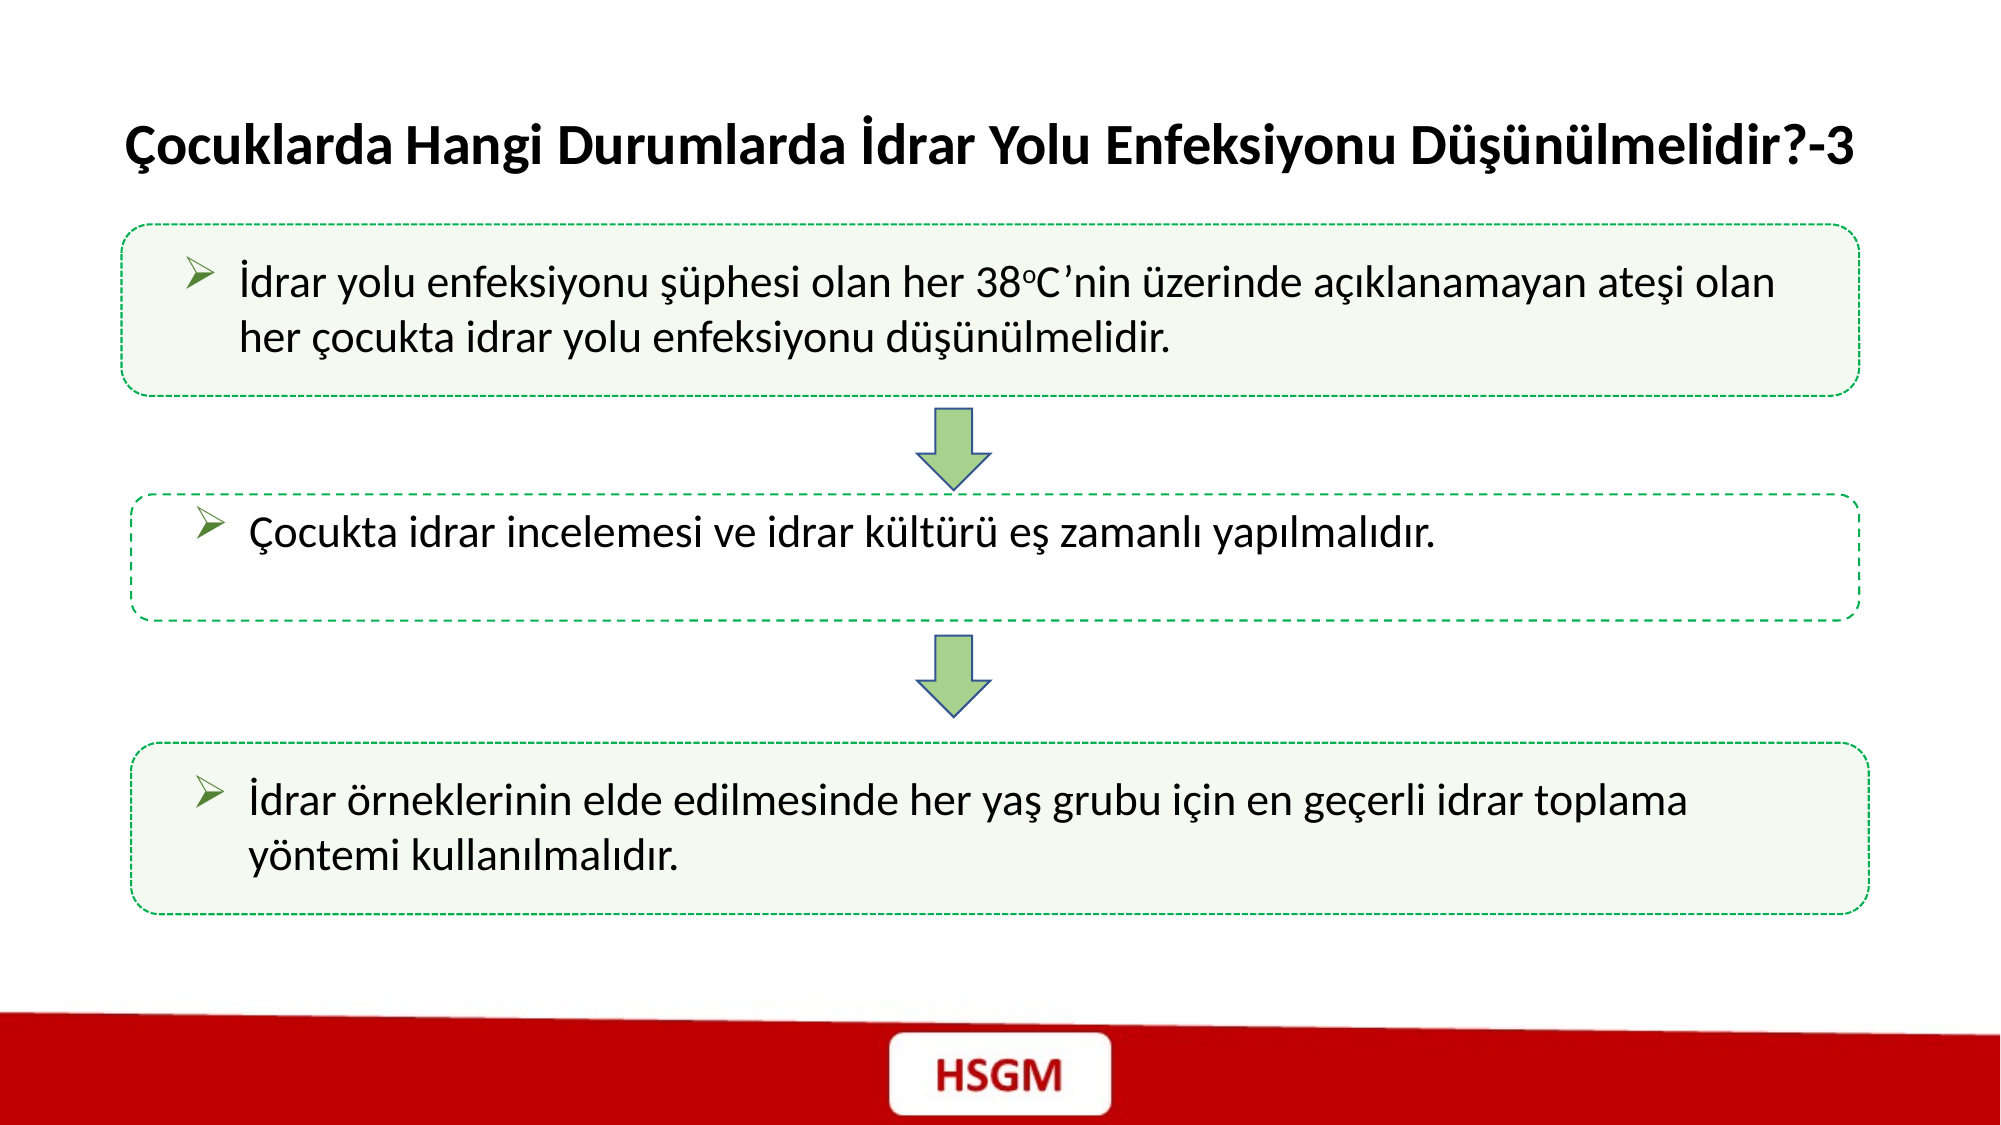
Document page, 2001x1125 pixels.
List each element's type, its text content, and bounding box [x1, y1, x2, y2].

text_box Çocukta idrar incelemesi ve idrar kültürü eş zamanlı yapılmalıdır. [178, 494, 1869, 619]
text_box [914, 407, 993, 492]
text_box [130, 741, 1870, 916]
text_box Çocuklarda Hangi Durumlarda İdrar Yolu Enfeksiyonu Düşünülmelidir?-3 [110, 98, 1890, 184]
text_box İdrar yolu enfeksiyonu şüphesi olan her 38oC’nin üzerinde açıklanamayan ateşi olan her çocukta idrar yolu enfeksiyonu düşünülmelidir. [167, 244, 1814, 369]
text_box [914, 634, 993, 719]
text_box [130, 493, 1849, 622]
text_box [120, 223, 1861, 397]
text_box İdrar örneklerinin elde edilmesinde her yaş grubu için en geçerli idrar toplama yöntemi kullanılmalıdır. [177, 762, 1823, 888]
picture [0, 0, 2001, 1125]
